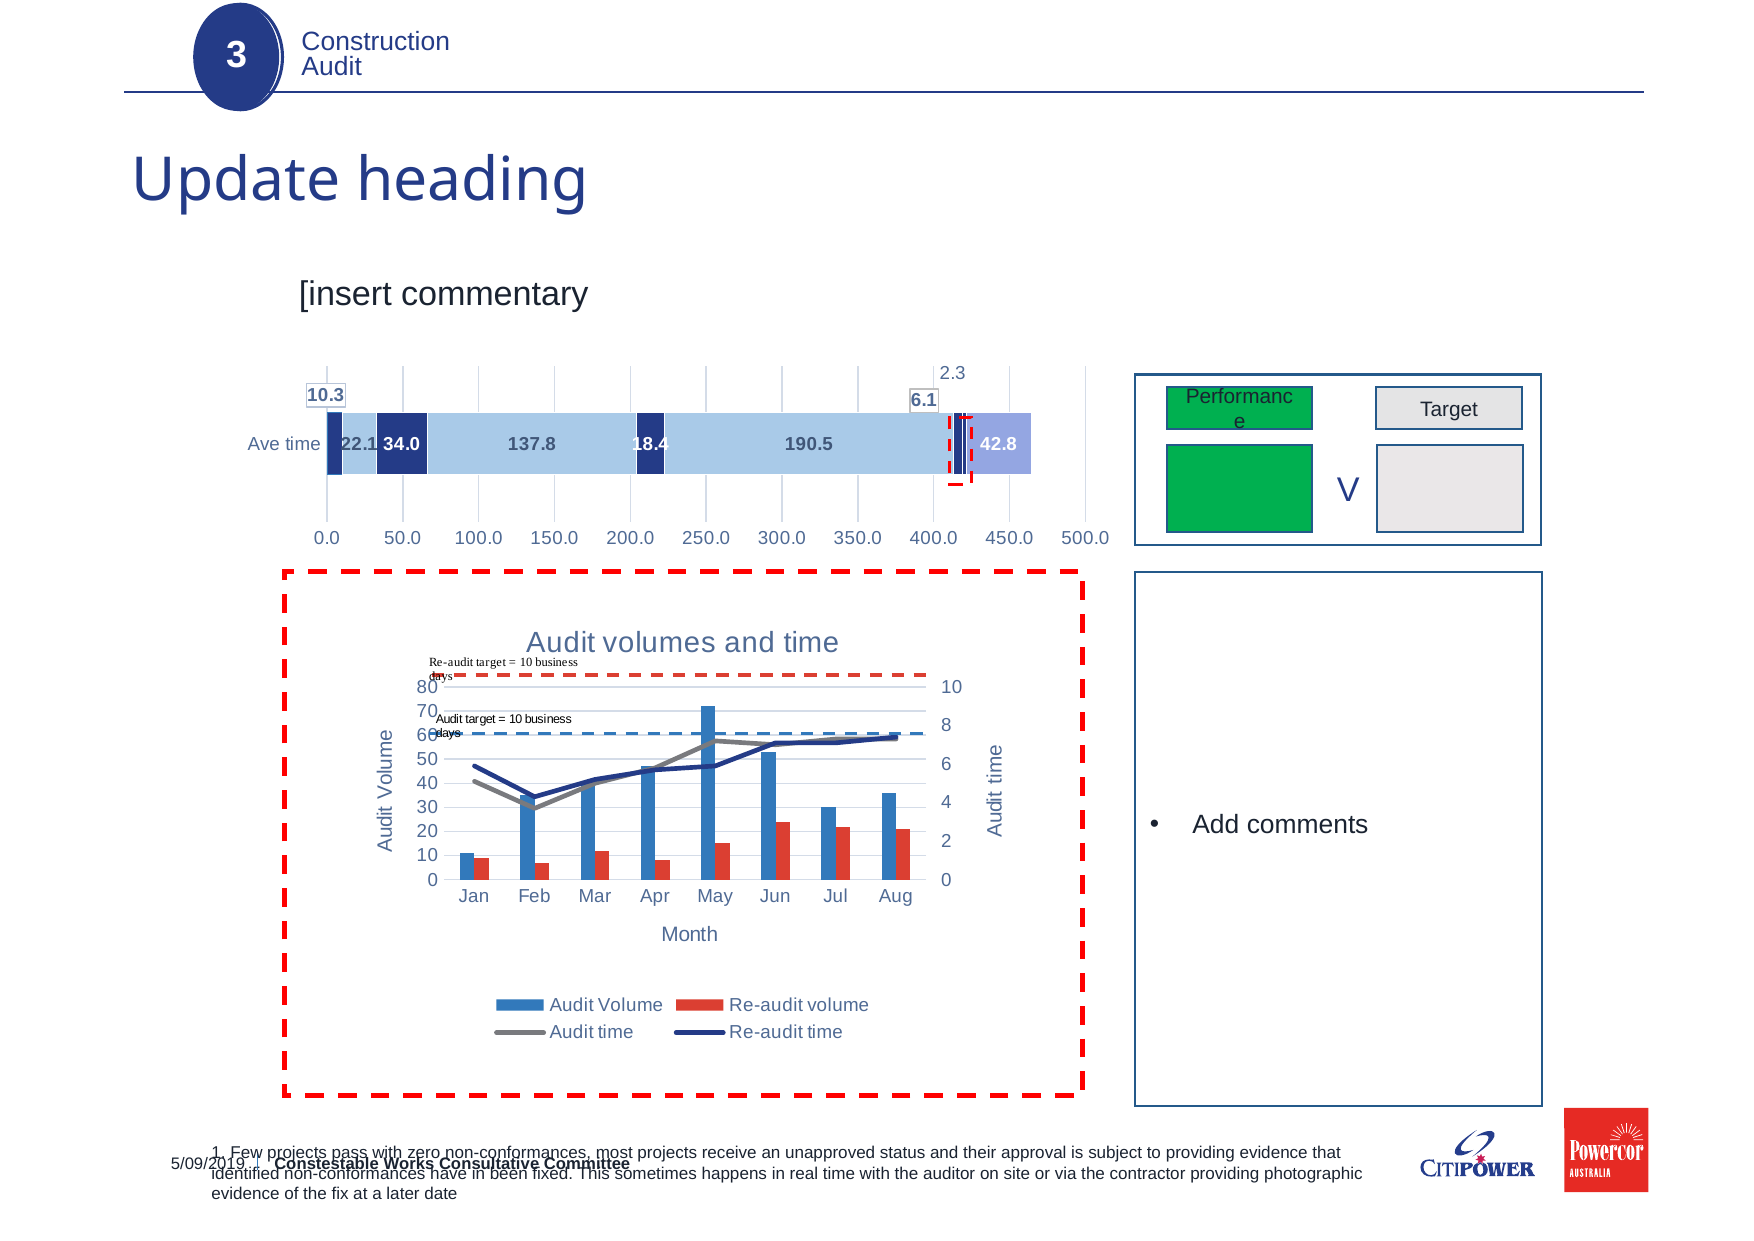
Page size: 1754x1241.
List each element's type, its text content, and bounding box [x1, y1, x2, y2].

chart [340, 599, 1027, 1050]
text_box Target [1375, 386, 1523, 430]
text_box [insert commentary [284, 264, 1424, 320]
text_box 1. Few projects pass with zero non-conformances, most projects receive an unapproved status and their approval is subject to providing evidence that identified non-conformances have in been fixed. This sometimes happens in real time with the auditor on site or via the contractor providing photographic evidence of the fix at a later date [196, 1134, 1384, 1211]
text_box Construction Audit [294, 23, 500, 88]
text_box [1166, 444, 1313, 533]
title Update heading [116, 93, 1640, 268]
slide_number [155, 1140, 262, 1185]
chart [229, 362, 1128, 554]
footer Constestable Works Consultative Committee [274, 1140, 1242, 1185]
text_box [283, 571, 1083, 1097]
text_box Add comments [1134, 571, 1543, 1107]
text_box V [1321, 456, 1370, 521]
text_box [179, 4, 294, 110]
text_box [1376, 444, 1524, 533]
text_box Performance [1166, 386, 1313, 430]
text_box [1134, 373, 1542, 546]
